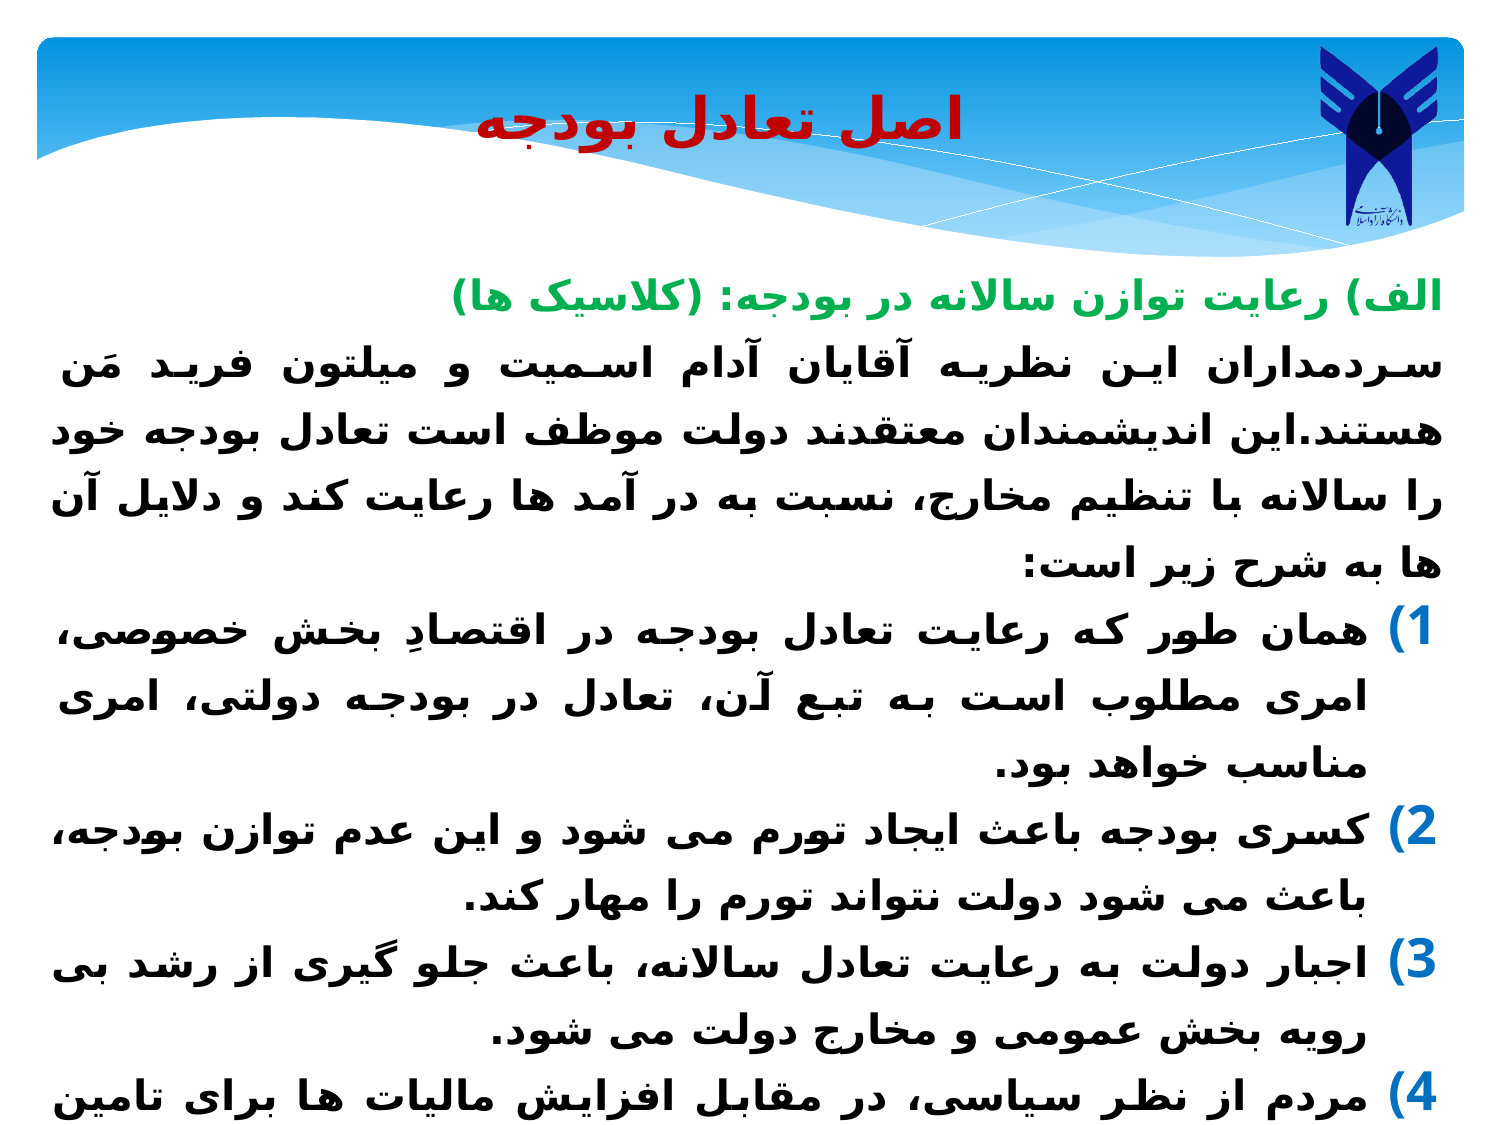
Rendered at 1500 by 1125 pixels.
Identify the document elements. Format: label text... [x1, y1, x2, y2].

list اصل تعادل بودجه [210, 38, 1231, 189]
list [1318, 45, 1440, 226]
text_box الف) رعایت توازن سالانه در بودجه: (کلاسیک ها) سردمداران این نظریه آقایان آدام اسمیت و میلتون فرید مَن هستند.این اندیشمندان معتقدند دولت موظف است تعادل بودجه خود را سالانه با تنظیم مخارج، نسبت به در آمد ها رعایت کند و دلایل آن ها به شرح زیر است: همان طور که رعایت تعادل بودجه در اقتصادِ بخش خصوصی، امری مطلوب است به تبع آن، تعادل در بودجه دولتی، امری مناسب خواهد بود. کسری بودجه باعث ایجاد تورم می شود و این عدم توازن بودجه، باعث می شود دولت نتواند تورم را مهار کند. اجبار دولت به رعایت تعادل سالانه، باعث جلو گیری از رشد بی رویه بخش عمومی و مخارج دولت می شود. مردم از نظر سیاسی، در مقابل افزایش مالیات ها برای تامین مخارج مالی دولت مقاومت می کنند بنابر این نباید اجازه داد که بودجه دولت با کسری مواجه شود. [33, 245, 1459, 1125]
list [46, 296, 1459, 1042]
